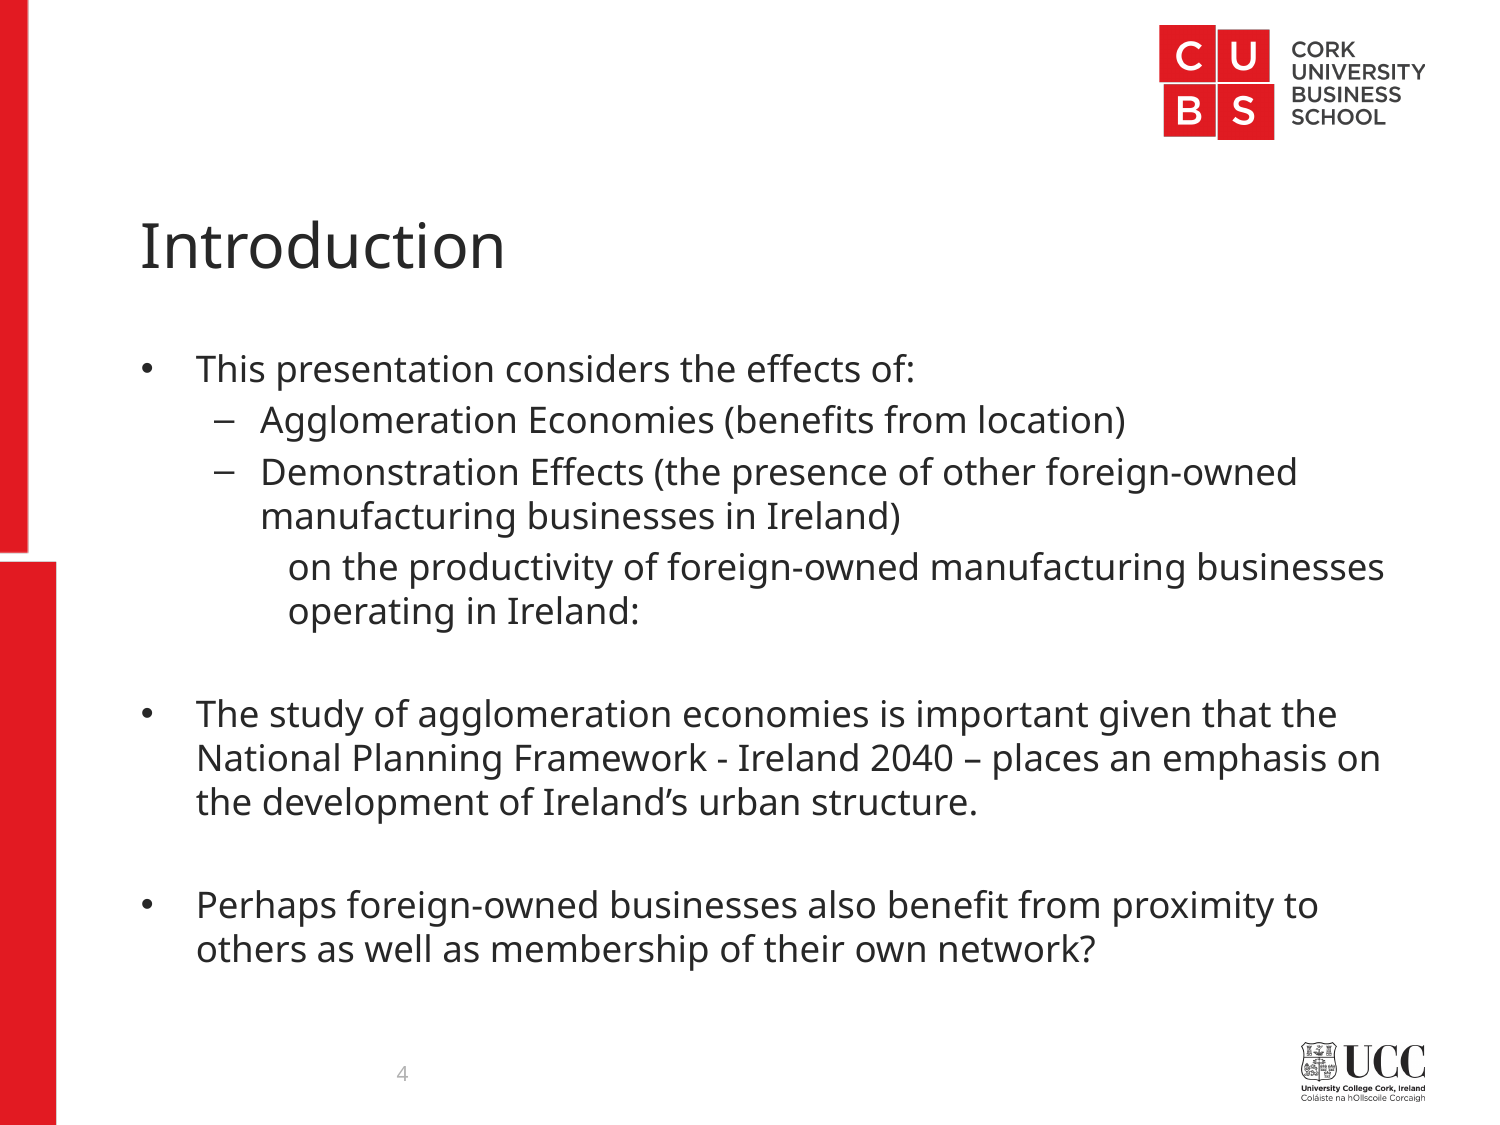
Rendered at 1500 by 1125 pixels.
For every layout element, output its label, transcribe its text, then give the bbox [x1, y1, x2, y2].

slide_number 4 [381, 1044, 500, 1104]
picture [0, 0, 1500, 1125]
list This presentation considers the effects of: Agglomeration Economies (benefits from location) Demonstration Effects (the presence of other foreign-owned manufacturing businesses in Ireland) on the productivity of foreign-owned manufacturing businesses operating in Ireland: The study of agglomeration economies is important given that the National Planning Framework - Ireland 2040 – places an emphasis on the development of Ireland’s urban structure. Perhaps foreign-owned businesses also benefit from proximity to others as well as membership of their own network? [125, 338, 1425, 980]
title Introduction [125, 154, 1425, 332]
